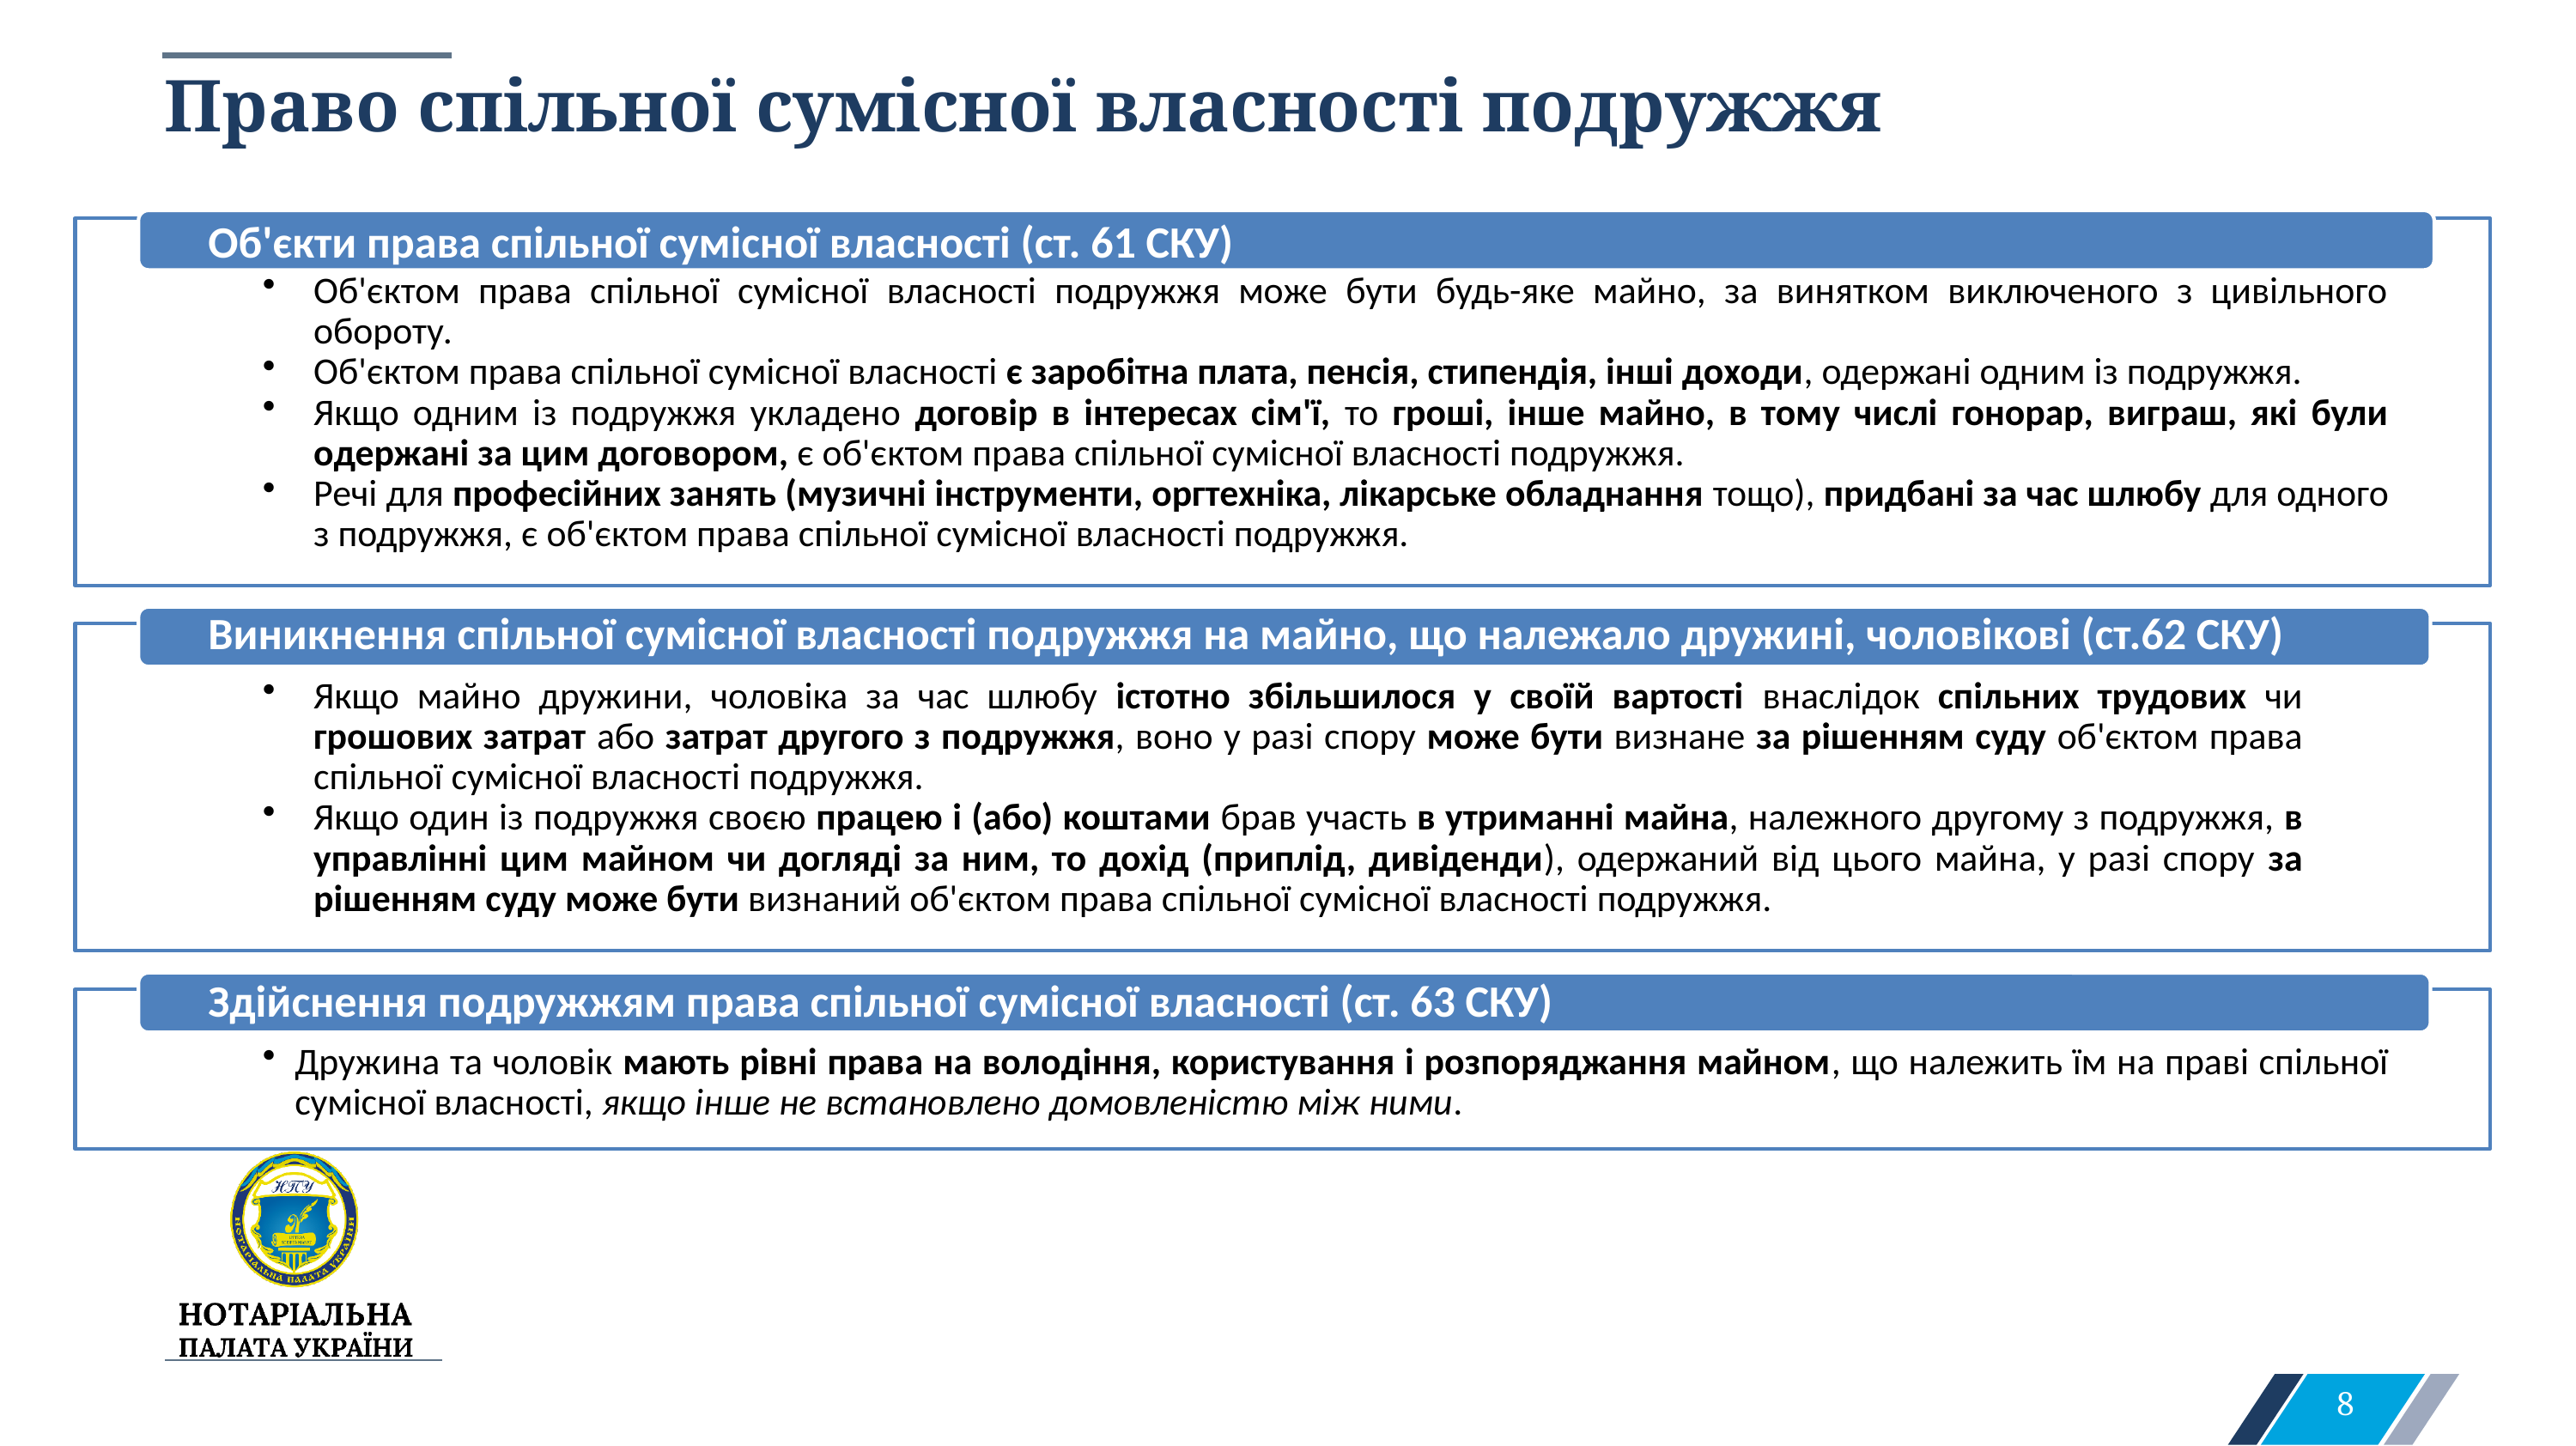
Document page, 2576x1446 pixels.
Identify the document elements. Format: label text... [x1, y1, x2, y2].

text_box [75, 207, 2491, 1163]
picture [161, 1163, 428, 1370]
text_box 8 [2328, 1394, 2360, 1427]
title Право спільної сумісної власності подружжя [161, 57, 2490, 204]
